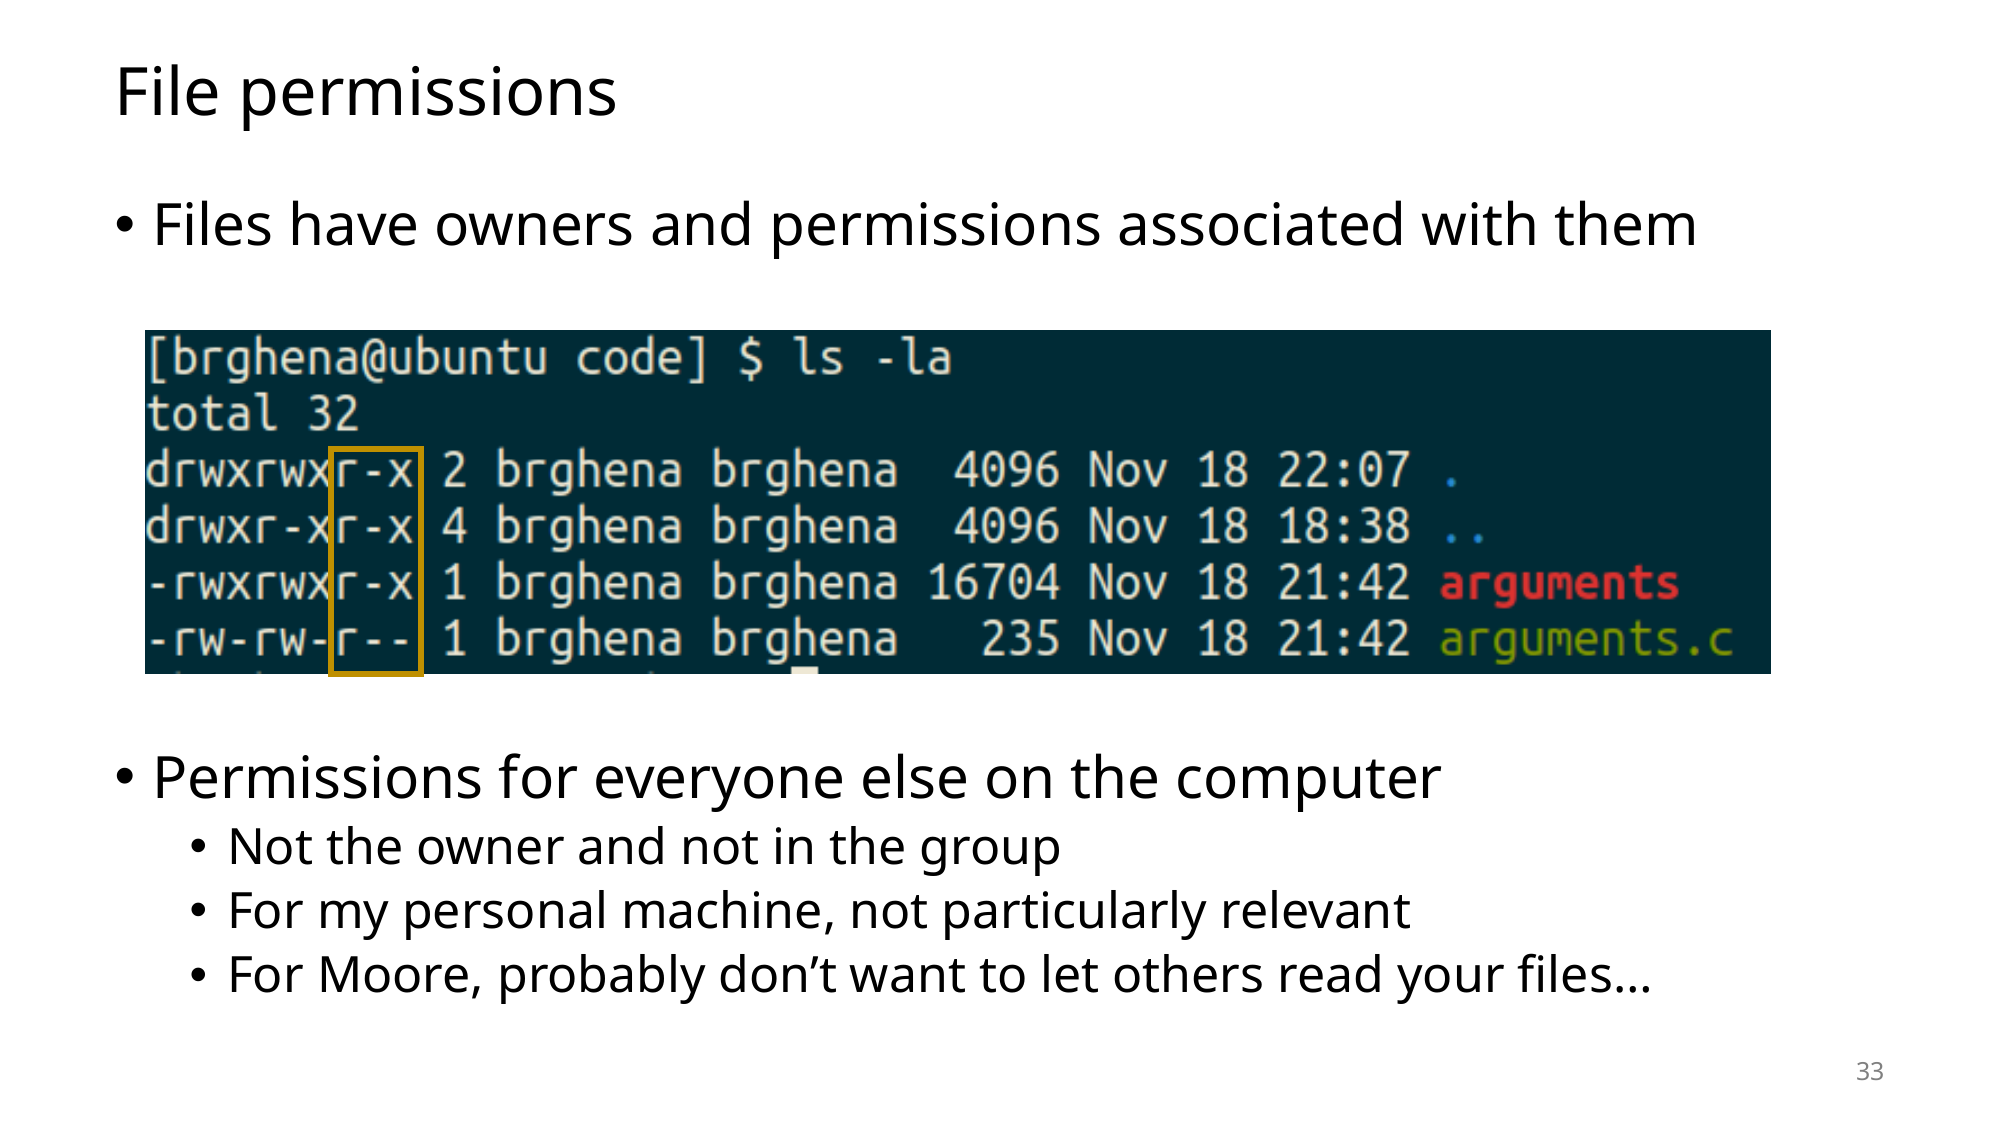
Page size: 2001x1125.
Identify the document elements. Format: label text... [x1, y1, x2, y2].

picture [549, 572, 573, 608]
picture [1602, 628, 1624, 655]
picture [1339, 460, 1350, 469]
picture [983, 619, 1006, 655]
picture [579, 559, 600, 599]
picture [257, 516, 277, 543]
picture [1387, 451, 1411, 487]
picture [444, 619, 466, 655]
picture [444, 563, 466, 599]
picture [549, 516, 573, 552]
picture [742, 460, 762, 487]
picture [714, 503, 737, 543]
picture [1708, 628, 1733, 655]
picture [442, 507, 468, 543]
picture [1037, 619, 1059, 655]
picture [765, 572, 789, 608]
picture [929, 563, 951, 599]
picture [819, 516, 845, 543]
slide_number 33 [1749, 1042, 1900, 1103]
picture [199, 572, 225, 599]
picture [227, 516, 252, 543]
picture [1627, 563, 1678, 599]
picture [147, 395, 170, 431]
picture [1036, 451, 1060, 487]
picture [497, 338, 521, 374]
picture [659, 516, 681, 543]
picture [1279, 619, 1302, 655]
picture [1279, 563, 1302, 599]
picture [1090, 507, 1142, 543]
picture [849, 460, 870, 487]
picture [1440, 628, 1463, 655]
picture [172, 403, 198, 431]
picture [742, 572, 762, 599]
picture [1339, 628, 1350, 637]
picture [309, 395, 331, 431]
picture [1225, 507, 1249, 543]
picture [335, 347, 358, 374]
picture [1306, 451, 1329, 487]
picture [549, 628, 573, 664]
picture [603, 460, 629, 487]
picture [1358, 619, 1384, 655]
picture [1339, 572, 1350, 581]
picture [874, 628, 897, 655]
picture [874, 460, 897, 487]
picture [151, 583, 165, 588]
picture [982, 563, 1007, 599]
picture [1199, 451, 1220, 487]
picture [795, 503, 816, 543]
picture [498, 503, 522, 543]
picture [795, 446, 816, 487]
picture [1280, 507, 1301, 543]
picture [549, 460, 573, 496]
picture [1225, 451, 1249, 487]
picture [603, 572, 629, 599]
picture [1521, 572, 1544, 599]
picture [280, 347, 306, 374]
picture [765, 516, 789, 552]
picture [310, 347, 331, 374]
picture [255, 392, 278, 431]
picture [176, 516, 196, 543]
picture [280, 628, 306, 655]
picture [226, 347, 250, 383]
title File permissions [99, 37, 1900, 150]
list Files have owners and permissions associated with them Permissions for everyone else on the computer Not the owner and not in the group For my personal machine, not particularly relevant For Moore, probably don’t want to let others read your files… [99, 187, 1900, 1013]
picture [175, 334, 198, 374]
picture [199, 460, 225, 487]
picture [257, 628, 277, 655]
picture [1521, 628, 1599, 655]
picture [849, 572, 870, 599]
picture [603, 628, 629, 655]
picture [199, 516, 225, 543]
picture [1447, 478, 1456, 486]
picture [714, 615, 737, 655]
picture [1547, 572, 1625, 599]
picture [1010, 619, 1032, 655]
picture [1387, 619, 1410, 655]
picture [228, 403, 250, 431]
picture [280, 447, 424, 674]
picture [765, 460, 789, 496]
picture [577, 347, 602, 374]
picture [1090, 451, 1142, 487]
picture [1199, 563, 1220, 599]
picture [1469, 572, 1492, 599]
picture [742, 628, 762, 655]
picture [928, 347, 951, 374]
picture [525, 347, 546, 374]
picture [286, 527, 300, 532]
picture [874, 516, 897, 543]
picture [527, 516, 546, 543]
picture [228, 572, 252, 599]
picture [901, 336, 925, 374]
picture [819, 460, 845, 487]
picture [742, 516, 762, 543]
picture [1090, 619, 1142, 655]
picture [527, 572, 546, 599]
picture [1656, 628, 1678, 655]
picture [794, 336, 817, 374]
picture [1387, 563, 1410, 599]
picture [1358, 563, 1384, 599]
picture [1339, 516, 1350, 525]
picture [1360, 507, 1382, 543]
picture [819, 572, 845, 599]
picture [176, 460, 196, 487]
picture [280, 460, 306, 487]
picture [633, 628, 654, 655]
picture [418, 334, 441, 374]
picture [176, 628, 196, 655]
picture [874, 572, 897, 599]
picture [1142, 628, 1168, 655]
picture [633, 516, 654, 543]
picture [1492, 628, 1517, 664]
picture [1358, 451, 1384, 487]
picture [498, 559, 522, 599]
picture [151, 336, 167, 383]
picture [1090, 563, 1142, 599]
picture [1339, 534, 1350, 543]
picture [579, 615, 600, 655]
picture [1008, 563, 1061, 599]
picture [336, 395, 359, 431]
picture [527, 460, 546, 487]
picture [361, 338, 387, 383]
picture [1469, 628, 1490, 655]
picture [1492, 572, 1517, 608]
picture [740, 336, 763, 381]
picture [176, 572, 196, 599]
picture [849, 516, 870, 543]
picture [1339, 590, 1350, 599]
picture [444, 451, 466, 487]
picture [151, 640, 165, 644]
picture [765, 628, 789, 664]
picture [1474, 534, 1483, 543]
picture [603, 516, 629, 543]
picture [1199, 507, 1220, 543]
picture [633, 460, 654, 487]
picture [633, 572, 654, 599]
picture [791, 667, 818, 674]
picture [1279, 451, 1302, 487]
picture [527, 628, 546, 655]
picture [659, 460, 681, 487]
picture [954, 507, 1033, 543]
picture [145, 446, 169, 487]
picture [1142, 516, 1168, 543]
picture [227, 460, 252, 487]
picture [1306, 507, 1330, 543]
picture [1386, 507, 1410, 543]
picture [1225, 563, 1249, 599]
picture [1307, 619, 1328, 655]
picture [657, 347, 683, 374]
picture [603, 334, 654, 374]
picture [498, 446, 522, 487]
picture [795, 559, 816, 599]
picture [203, 347, 223, 374]
picture [1439, 572, 1463, 599]
picture [954, 451, 1033, 487]
picture [1339, 478, 1350, 487]
picture [1629, 619, 1651, 655]
picture [1142, 460, 1168, 487]
picture [1036, 507, 1060, 543]
picture [256, 334, 277, 374]
picture [849, 628, 870, 655]
picture [659, 572, 681, 599]
picture [1447, 534, 1456, 543]
picture [390, 347, 412, 374]
picture [821, 347, 843, 374]
picture [659, 628, 681, 655]
picture [579, 446, 600, 487]
picture [714, 446, 737, 487]
picture [145, 503, 169, 543]
picture [689, 336, 704, 383]
picture [879, 359, 893, 363]
picture [1307, 563, 1328, 599]
picture [257, 460, 277, 487]
picture [1339, 646, 1350, 655]
picture [1225, 619, 1249, 655]
picture [955, 563, 979, 599]
picture [444, 347, 466, 374]
picture [714, 559, 737, 599]
picture [819, 628, 845, 655]
picture [199, 628, 225, 655]
picture [1142, 572, 1168, 599]
picture [201, 395, 224, 431]
picture [1688, 646, 1699, 655]
picture [471, 347, 493, 374]
picture [579, 503, 600, 543]
picture [232, 640, 246, 644]
picture [795, 615, 816, 655]
picture [498, 615, 522, 655]
picture [1199, 619, 1220, 655]
picture [257, 572, 277, 599]
